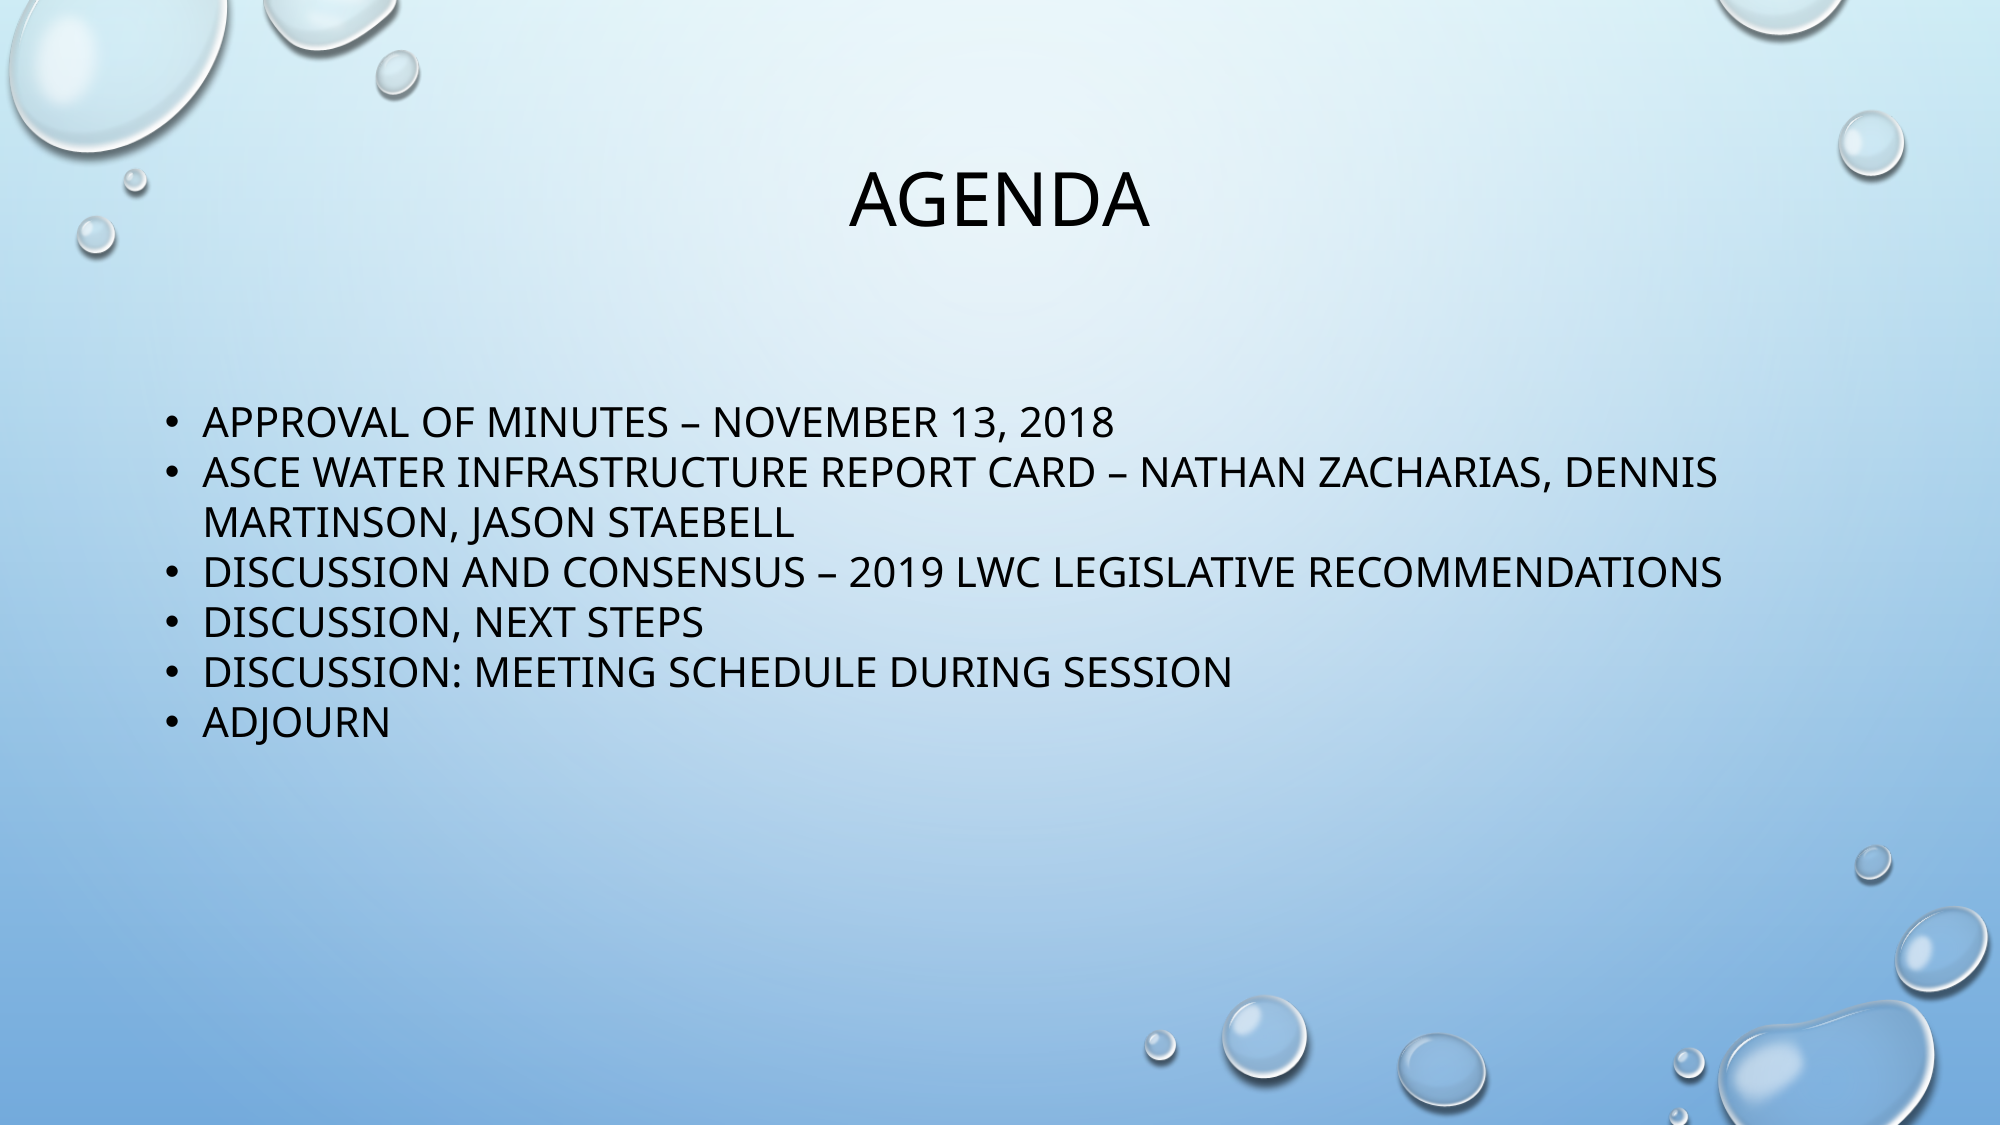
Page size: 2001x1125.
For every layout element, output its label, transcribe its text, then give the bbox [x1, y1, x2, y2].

title Agenda [149, 101, 1851, 303]
list Approval of Minutes – November 13, 2018 Asce water infrastructure report card – nathan Zacharias, dennis Martinson, Jason staebell Discussion and consensus – 2019 lwc legislative recommendations Discussion, next steps Discussion: meeting schedule during session adjourn [149, 388, 1850, 950]
picture [0, 0, 2000, 1125]
